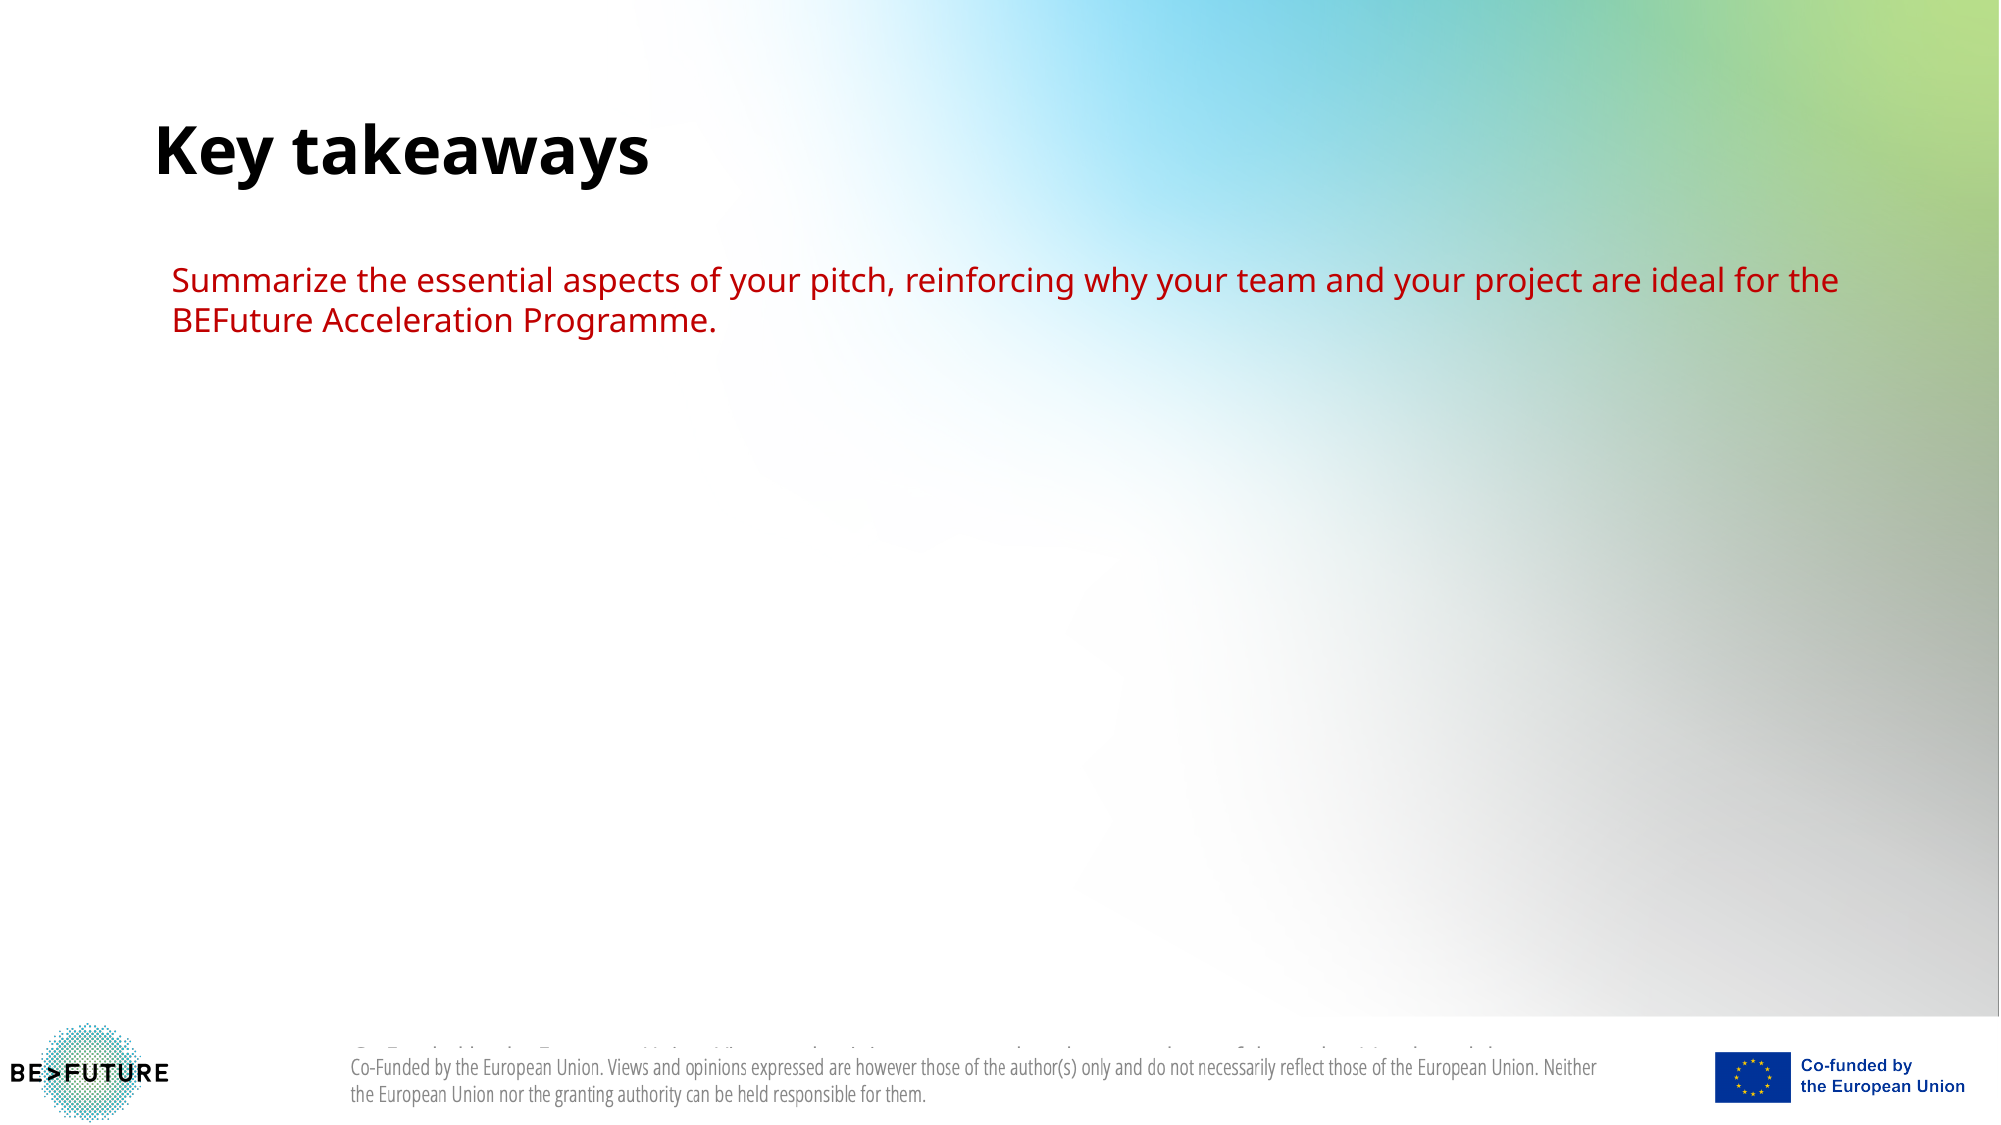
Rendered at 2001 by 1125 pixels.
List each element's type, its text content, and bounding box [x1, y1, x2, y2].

text_box Key takeaways [138, 100, 1553, 196]
picture [0, 0, 2000, 1125]
text_box Summarize the essential aspects of your pitch, reinforcing why your team and your project are ideal for the BEFuture Acceleration Programme. [156, 211, 1858, 347]
